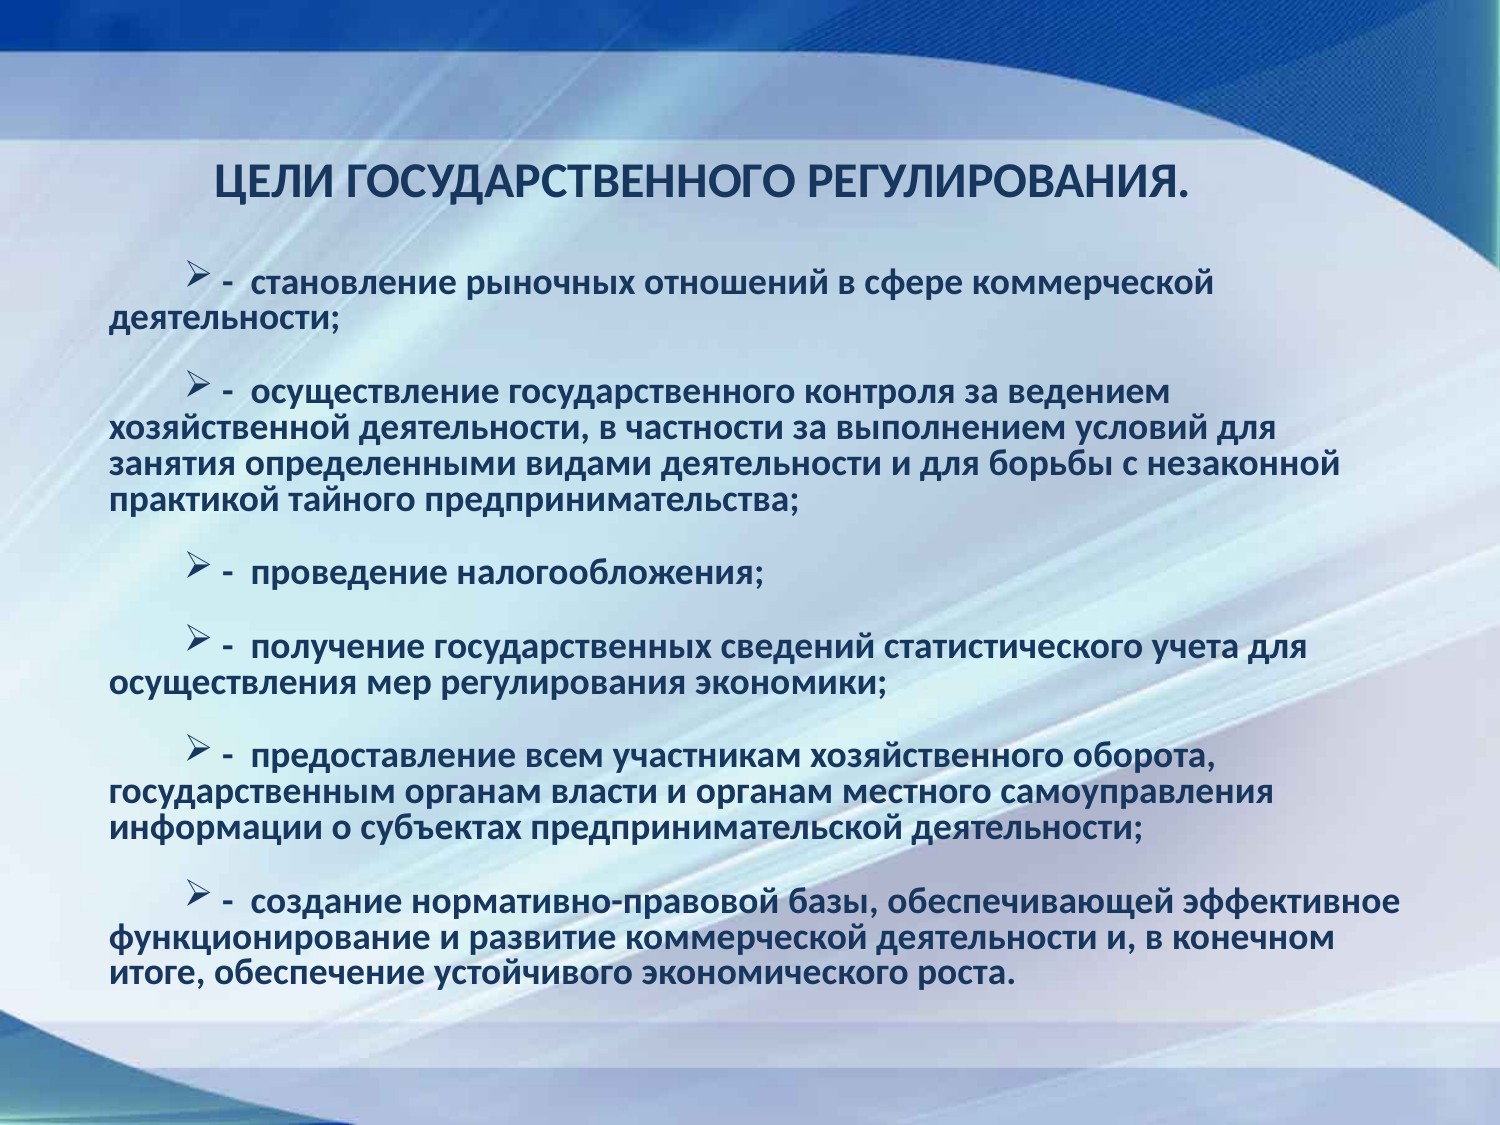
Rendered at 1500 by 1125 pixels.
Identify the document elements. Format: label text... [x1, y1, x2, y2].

picture [0, 0, 1500, 1125]
text_box Цели государственного регулирования. [93, 140, 1313, 216]
subtitle - становление рыночных отношений в сфере коммерческой деятельности; - осуществление государственного контроля за ведением хозяйственной деятельности, в частности за выполнением условий для занятия определенными видами деятельности и для борьбы с незаконной практикой тайного предпринимательства; - проведение налогообложения; - получение государственных сведений статистического учета для осуществления мер регулирования экономики; - предоставление всем участникам хозяйственного оборота, государственным органам власти и органам местного самоуправления информации о субъектах предпринимательской деятельности; - создание нормативно-правовой базы, обеспечивающей эффективное функционирование и развитие коммерческой деятельности и, в конечном итоге, обеспечение устойчивого экономического роста. [93, 257, 1418, 1032]
